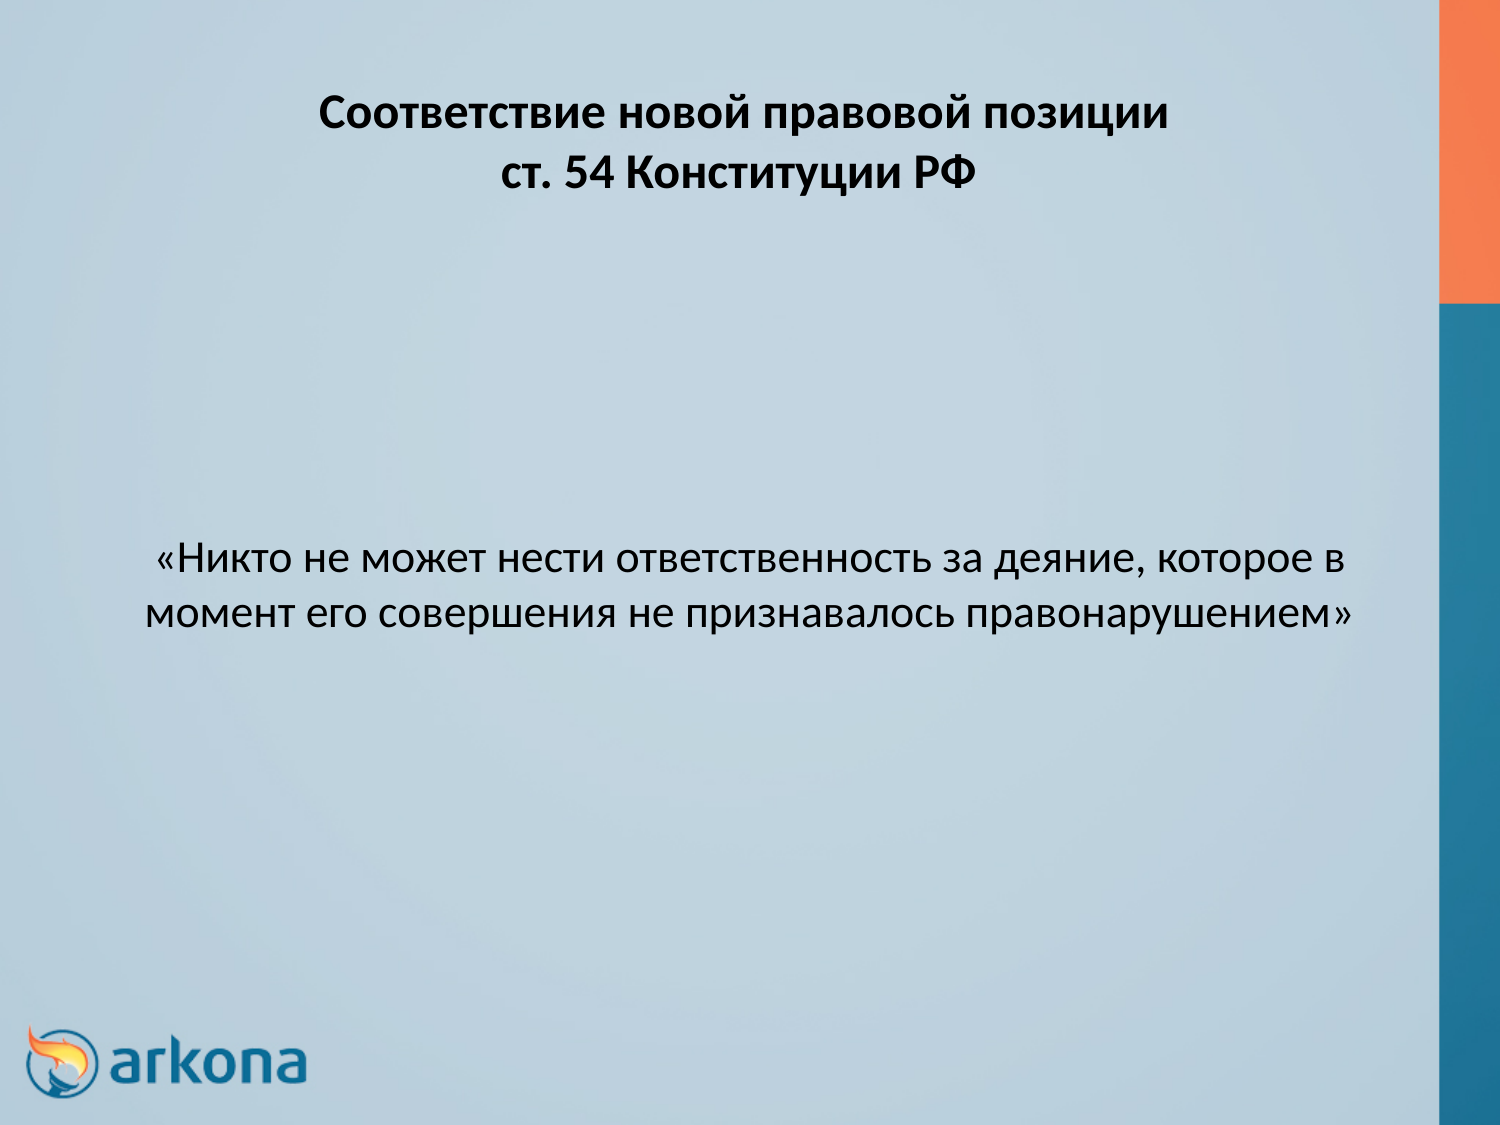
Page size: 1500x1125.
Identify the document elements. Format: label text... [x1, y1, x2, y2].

title Соответствие новой правовой позиции ст. 54 Конституции РФ [75, 45, 1425, 233]
list «Никто не может нести ответственность за деяние, которое в момент его совершения не признавалось правонарушением» [75, 262, 1425, 1005]
picture [0, 0, 1500, 1125]
